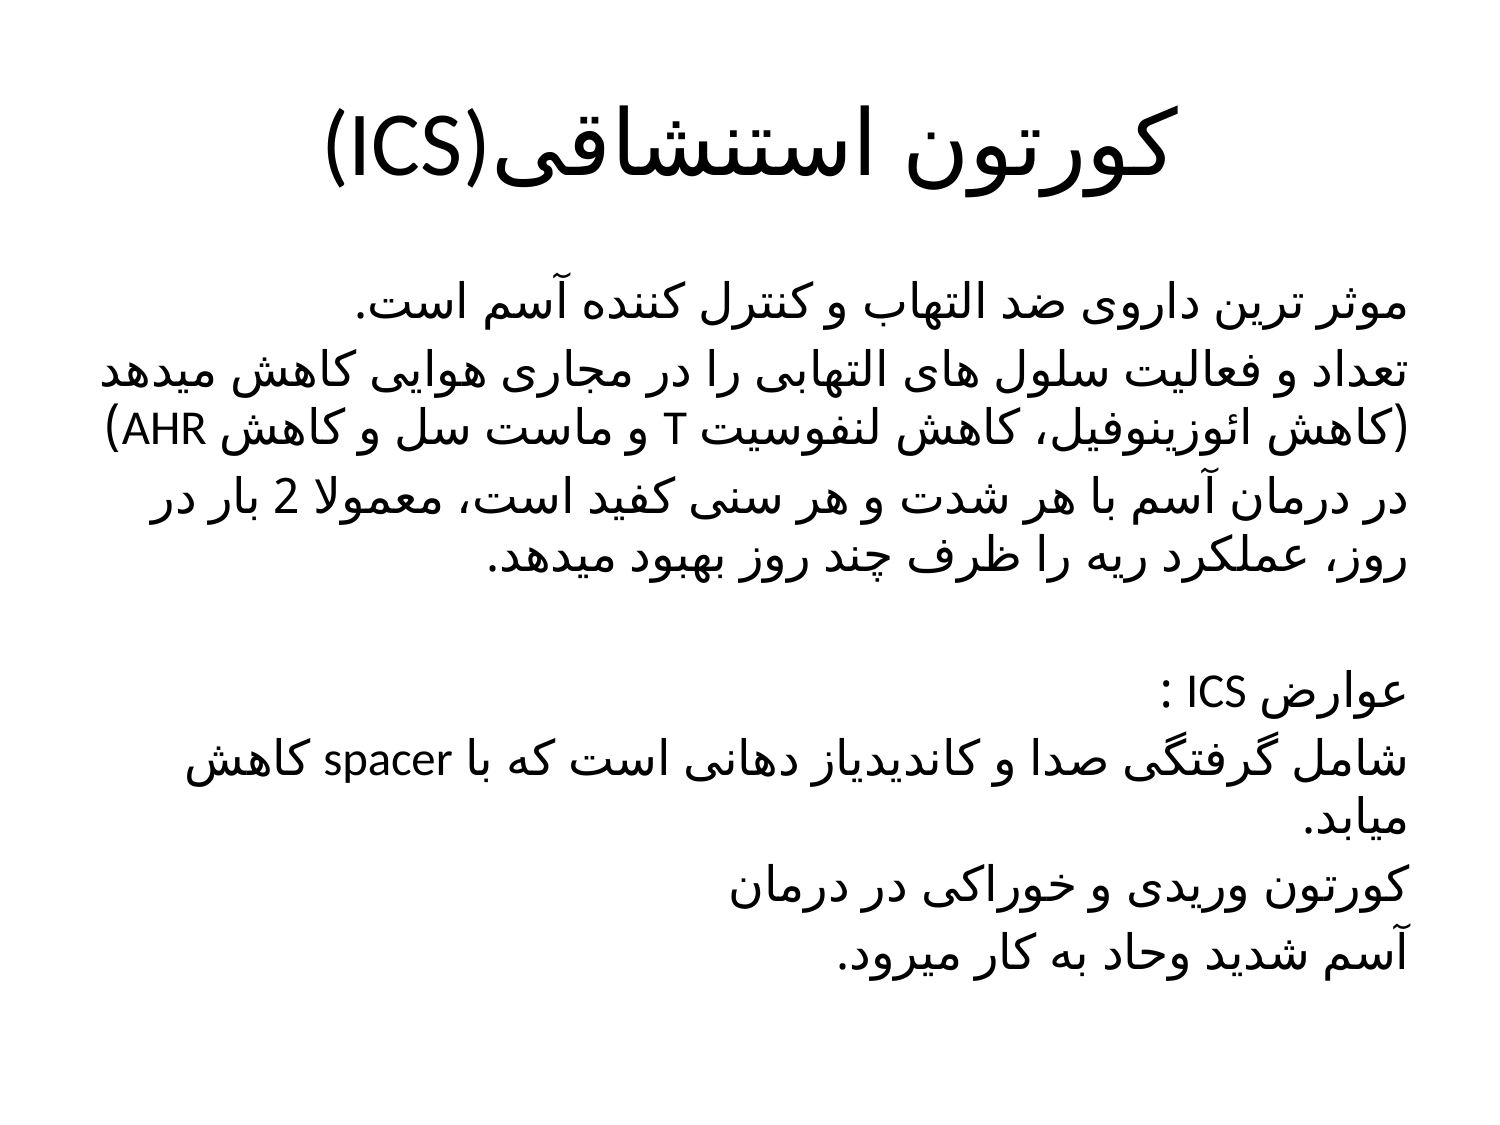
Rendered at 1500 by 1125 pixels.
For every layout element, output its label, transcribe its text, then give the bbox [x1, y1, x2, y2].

title (ICS)کورتون استنشاقی [75, 45, 1425, 233]
list موثر ترین داروی ضد التهاب و کنترل کننده آسم است. تعداد و فعالیت سلول های التهابی را در مجاری هوایی کاهش میدهد (کاهش ائوزینوفیل، کاهش لنفوسیت T و ماست سل و کاهش AHR) در درمان آسم با هر شدت و هر سنی کفید است، معمولا 2 بار در روز، عملکرد ریه را ظرف چند روز بهبود میدهد. عوارض ICS : شامل گرفتگی صدا و کاندیدیاز دهانی است که با spacer کاهش میابد. کورتون وریدی و خوراکی در درمان آسم شدید وحاد به کار میرود. [75, 262, 1425, 1005]
